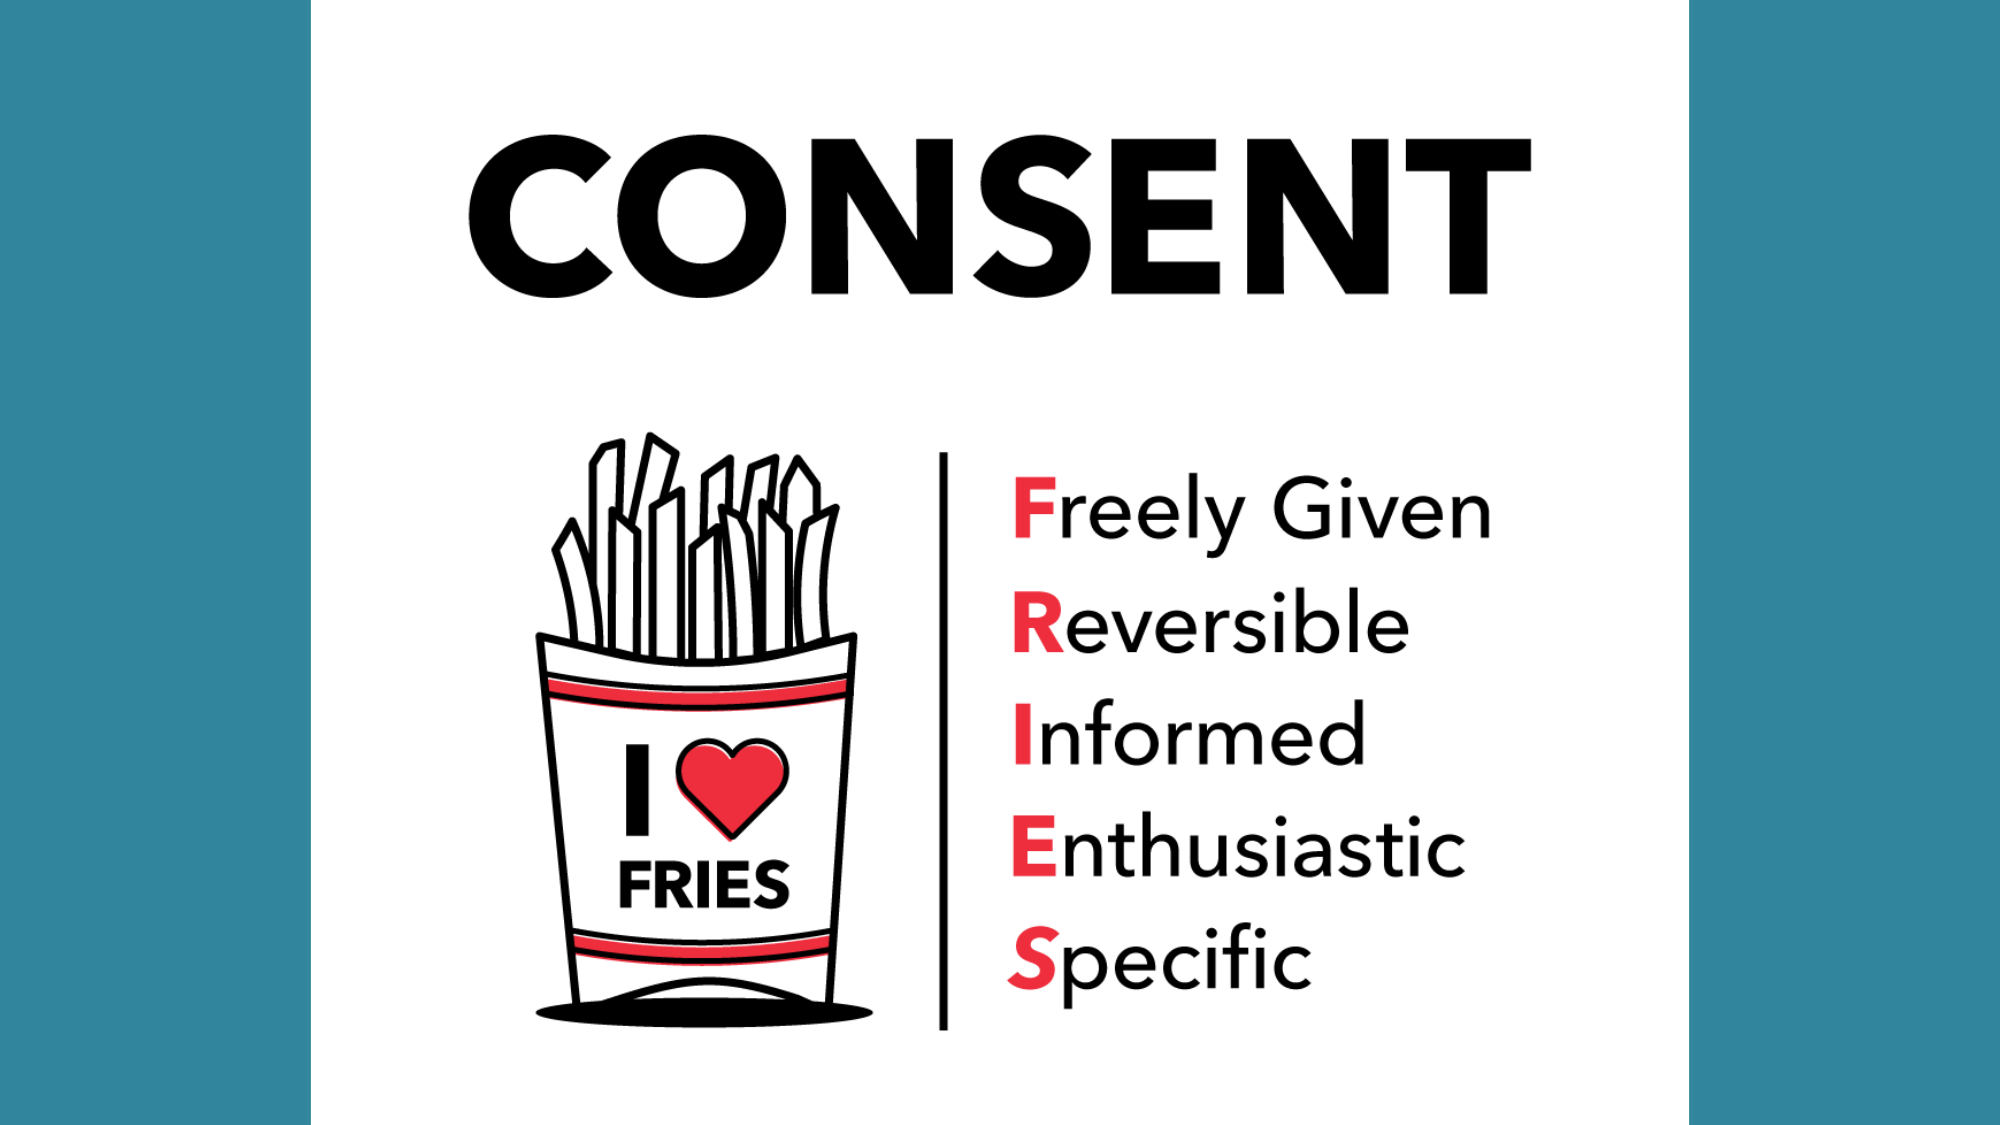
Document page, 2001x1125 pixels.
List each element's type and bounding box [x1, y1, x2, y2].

picture [310, 0, 1690, 1125]
